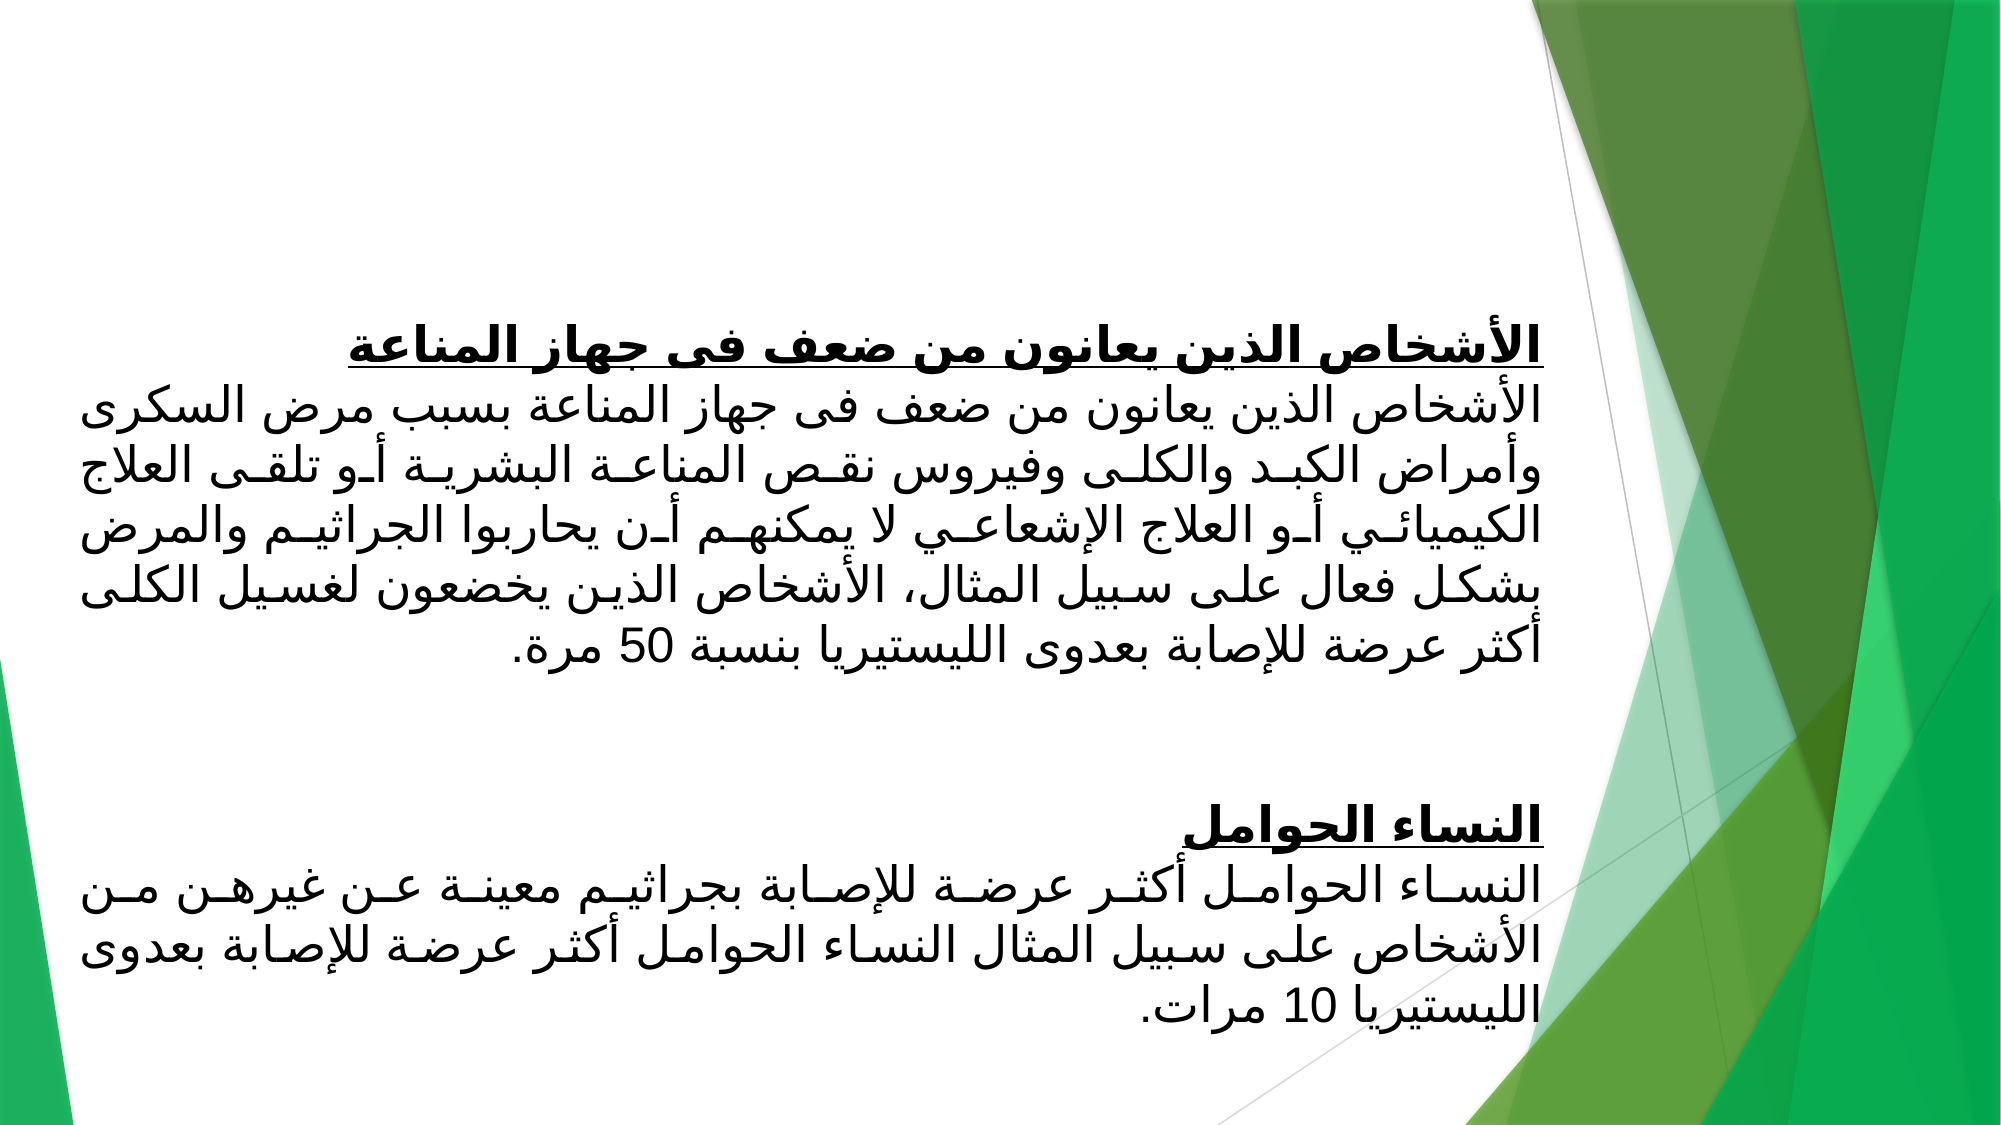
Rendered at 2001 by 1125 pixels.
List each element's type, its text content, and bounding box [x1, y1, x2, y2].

text_box الأشخاص الذين يعانون من ضعف فى جهاز المناعة الأشخاص الذين يعانون من ضعف فى جهاز المناعة بسبب مرض السكرى وأمراض الكبد والكلى وفيروس نقص المناعة البشرية أو تلقى العلاج الكيميائي أو العلاج الإشعاعي لا يمكنهم أن يحاربوا الجراثيم والمرض بشكل فعال على سبيل المثال، الأشخاص الذين يخضعون لغسيل الكلى أكثر عرضة للإصابة بعدوى الليستيريا بنسبة 50 مرة. النساء الحوامل النساء الحوامل أكثر عرضة للإصابة بجراثيم معينة عن غيرهن من الأشخاص على سبيل المثال النساء الحوامل أكثر عرضة للإصابة بعدوى الليستيريا 10 مرات. [64, 305, 1559, 1041]
